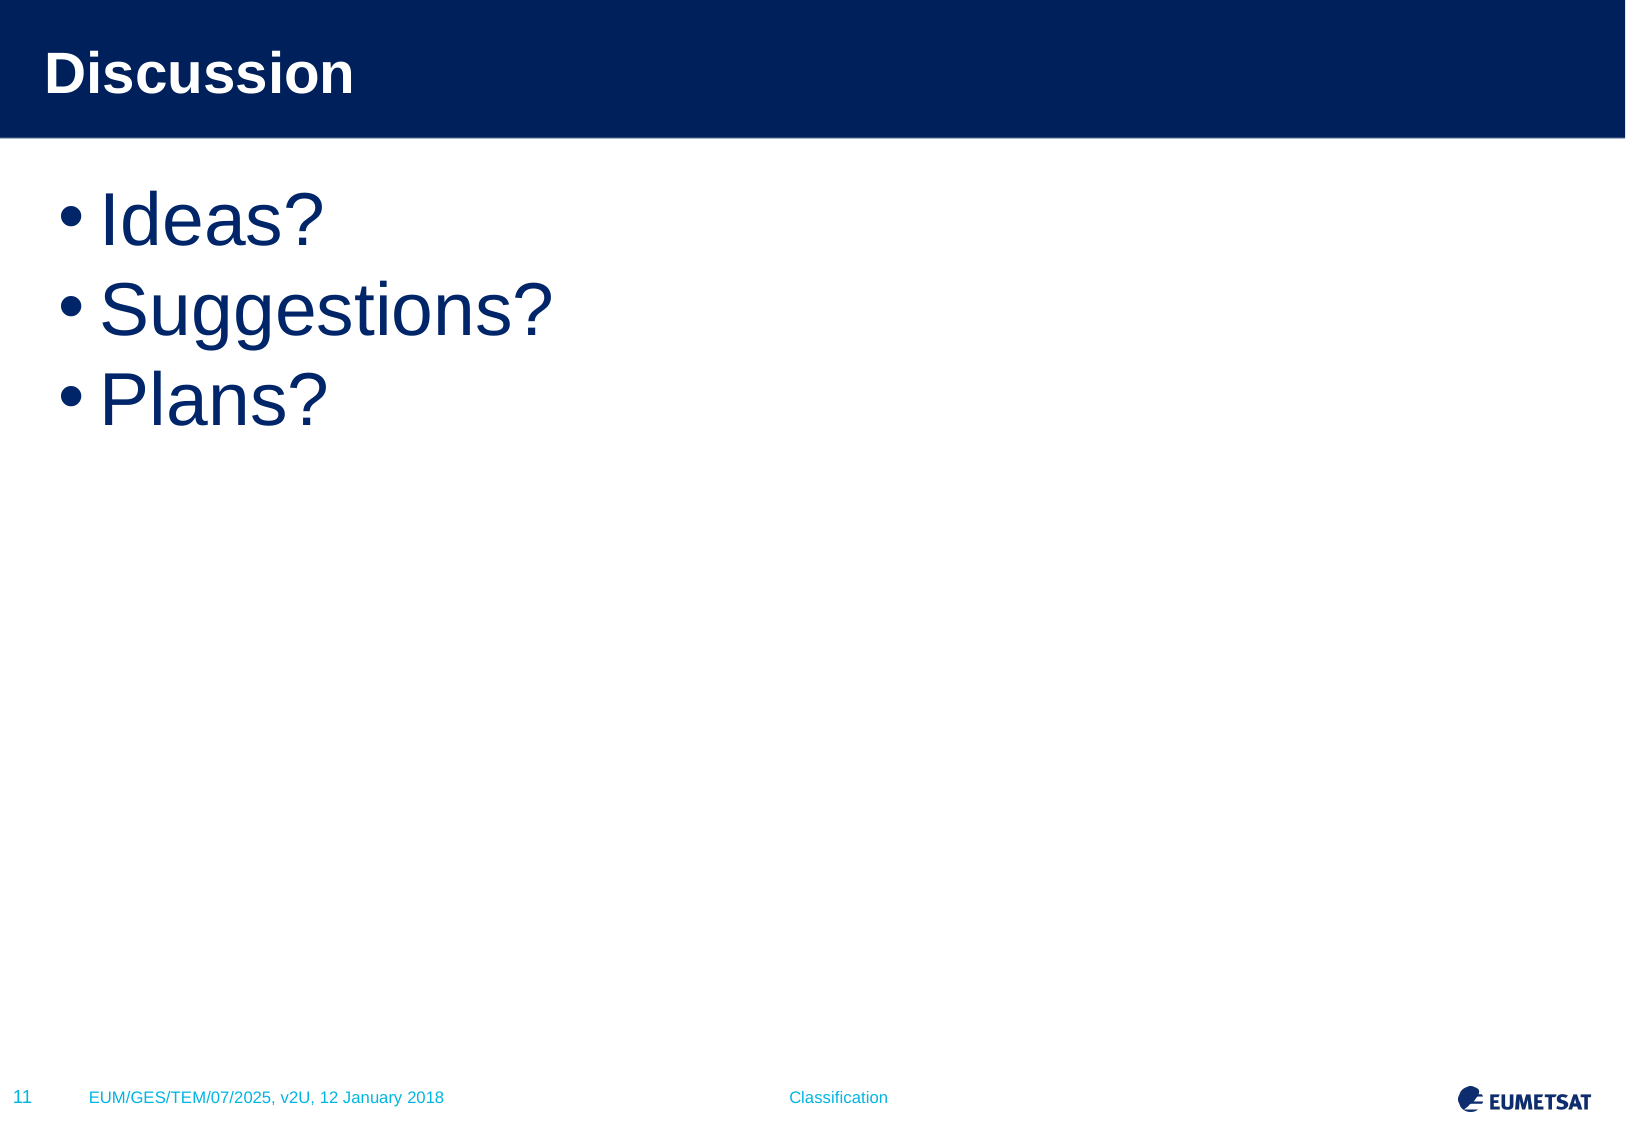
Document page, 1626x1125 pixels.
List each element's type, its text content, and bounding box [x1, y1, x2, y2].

title Discussion [0, 0, 1514, 141]
picture [0, 0, 1626, 1125]
list Ideas? Suggestions? Plans? [43, 162, 1594, 1048]
